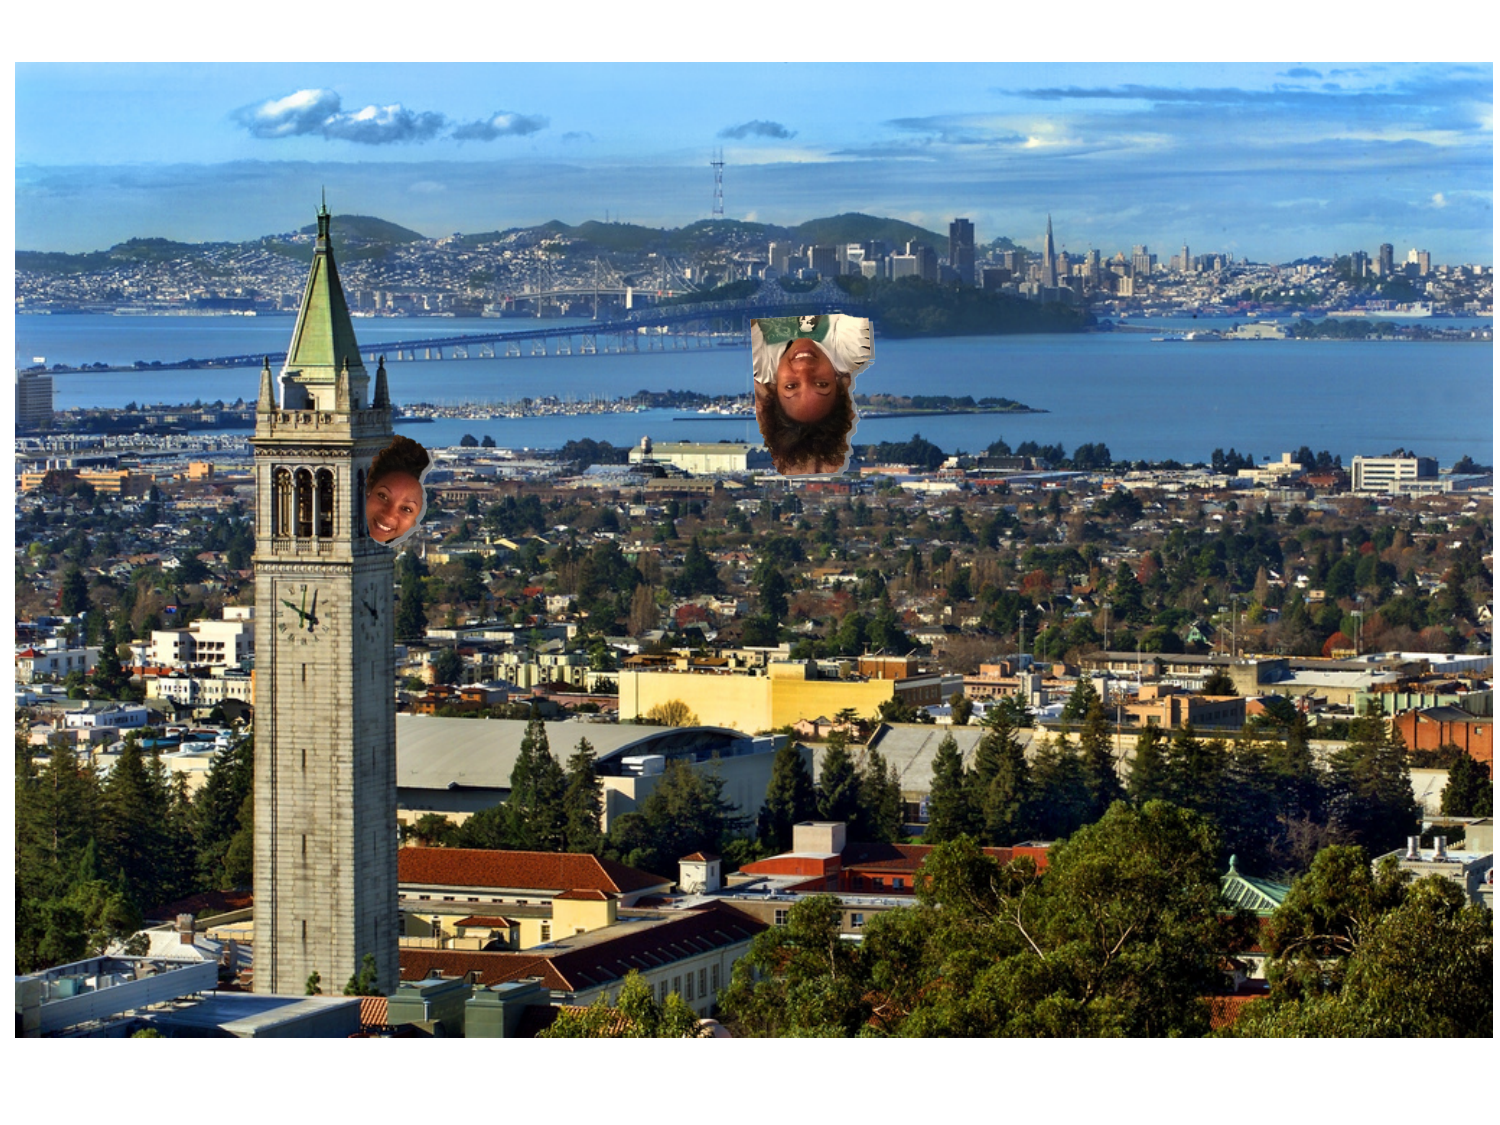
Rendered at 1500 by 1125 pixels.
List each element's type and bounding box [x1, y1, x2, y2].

picture [734, 335, 893, 454]
picture [324, 439, 464, 545]
list [15, 62, 1493, 1038]
